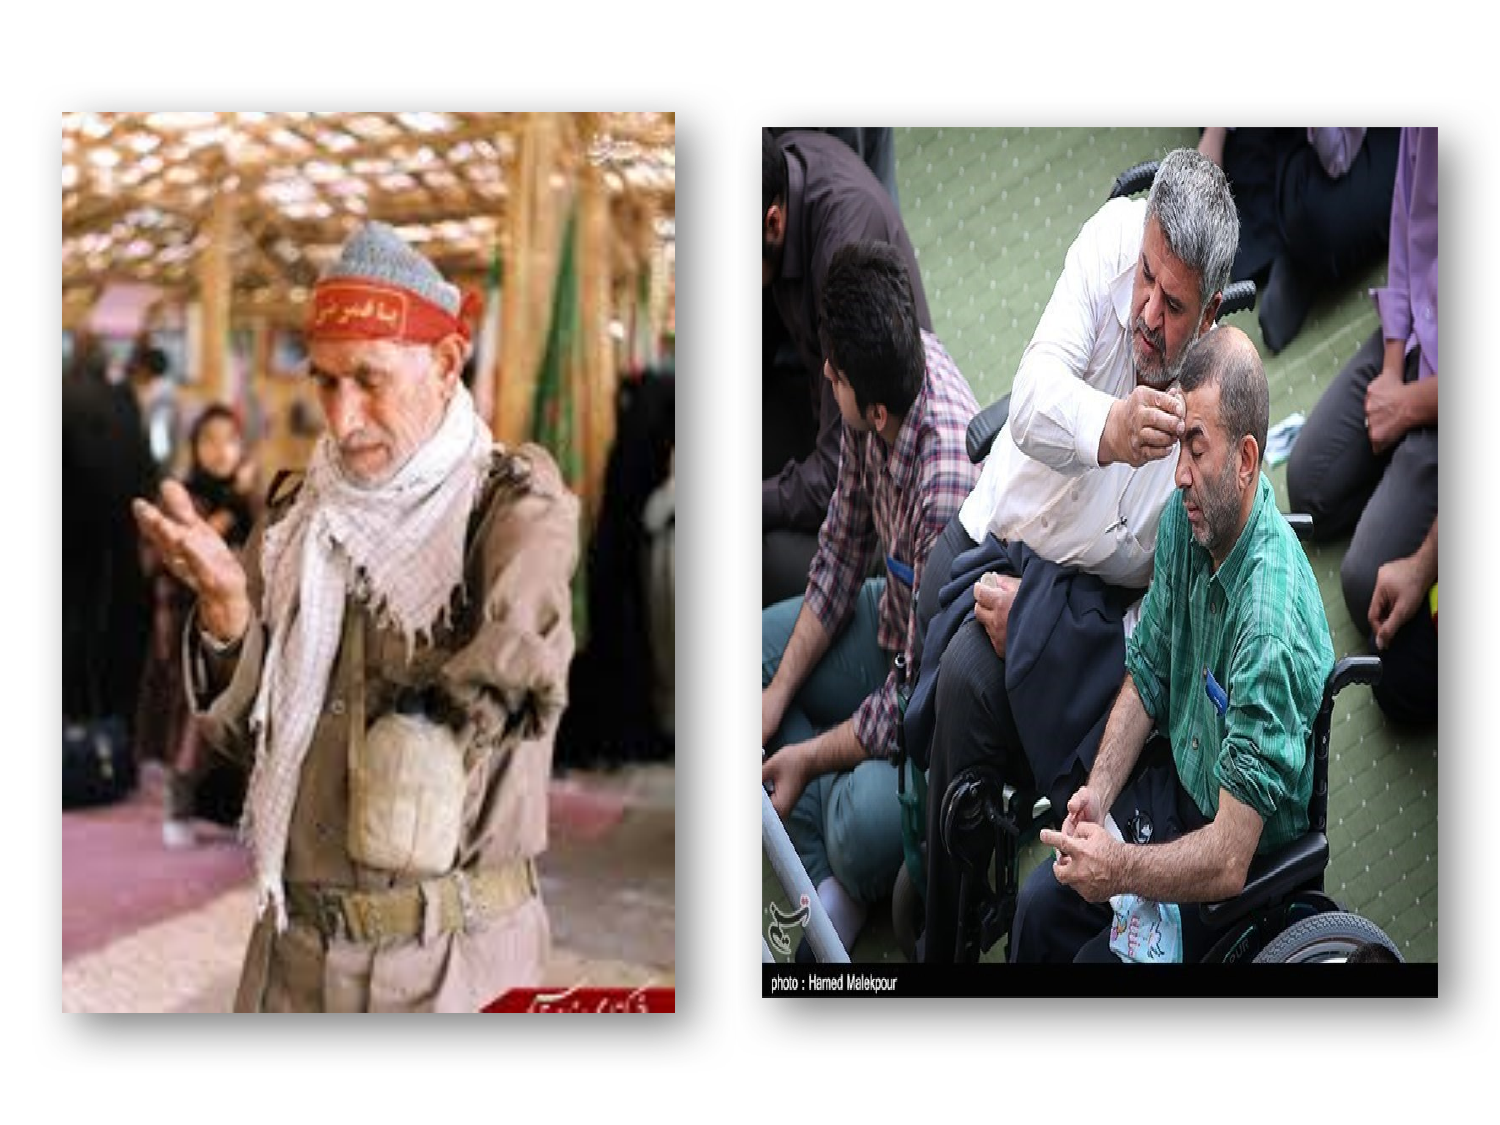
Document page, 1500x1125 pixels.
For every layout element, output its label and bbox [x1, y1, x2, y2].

picture [62, 112, 676, 1013]
picture [762, 127, 1438, 998]
